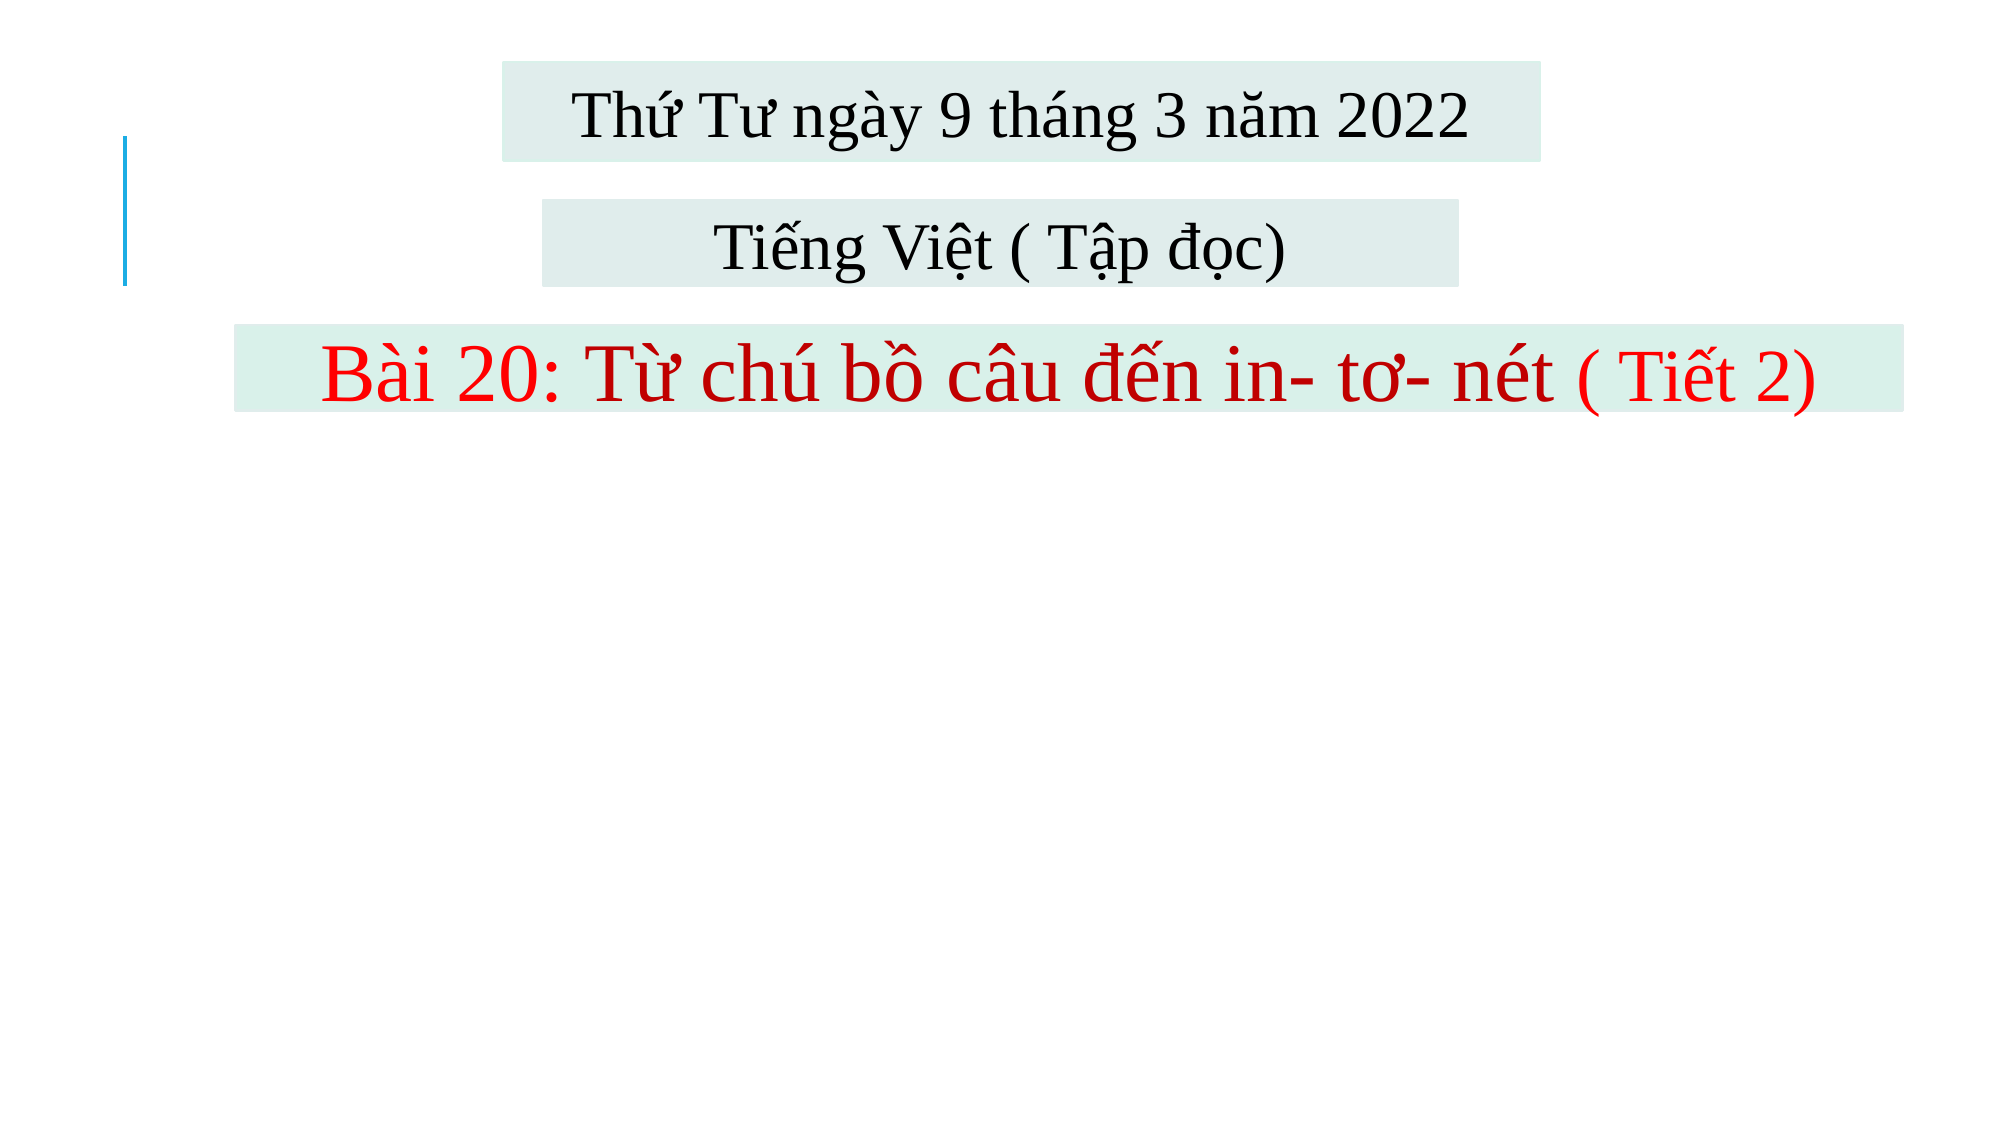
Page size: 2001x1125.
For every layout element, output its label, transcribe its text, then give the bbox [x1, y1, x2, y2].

text_box Bài 20: Từ chú bồ câu đến in- tơ- nét ( Tiết 2) [234, 324, 1904, 412]
text_box Tiếng Việt ( Tập đọc) [542, 199, 1459, 287]
text_box Thứ Tư ngày 9 tháng 3 năm 2022 [502, 61, 1541, 162]
